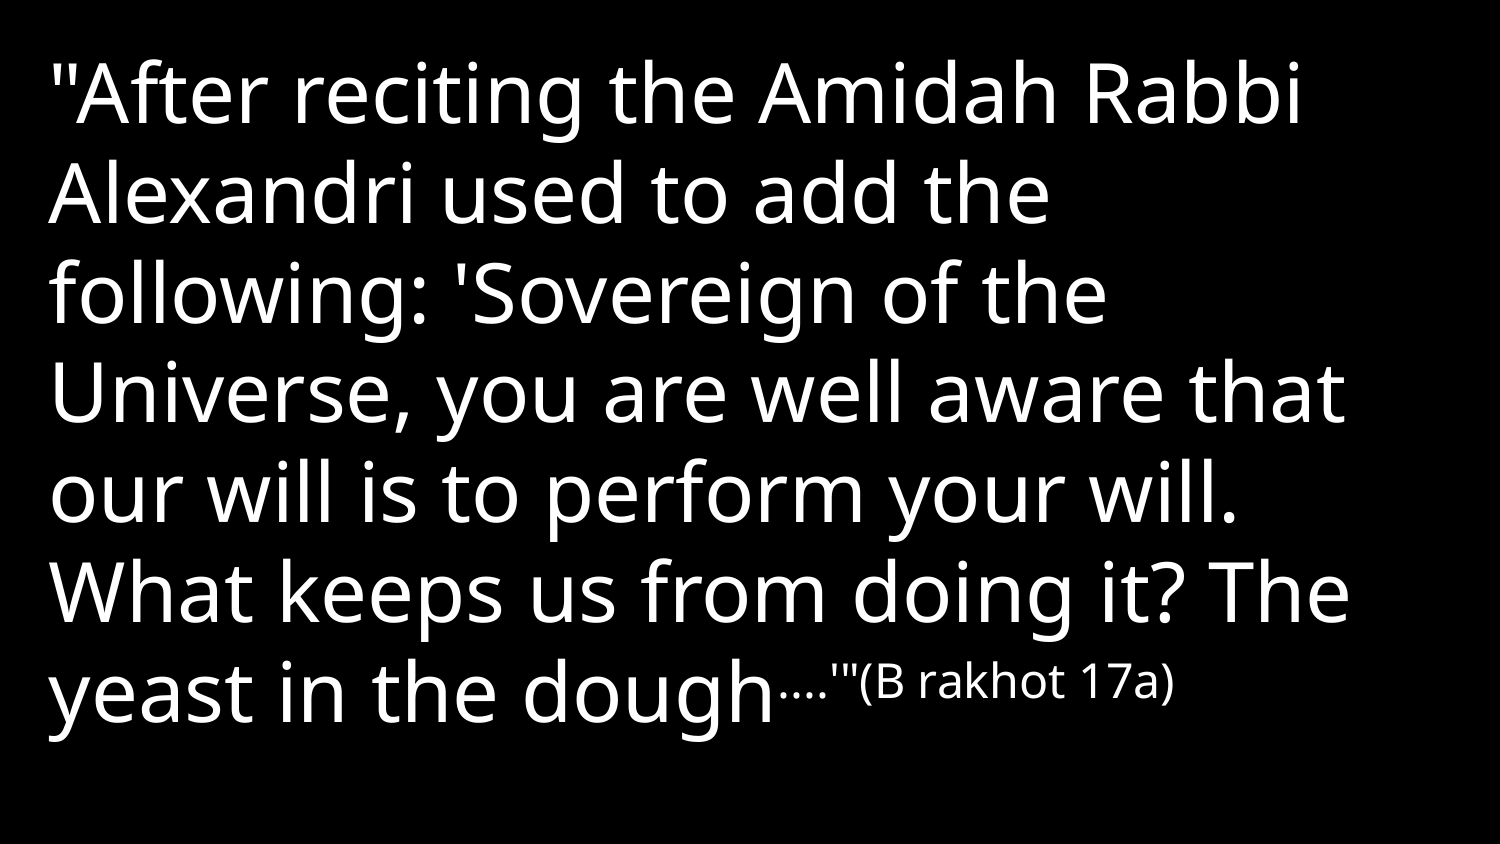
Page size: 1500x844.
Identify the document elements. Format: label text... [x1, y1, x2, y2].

subtitle "After reciting the Amidah Rabbi Alexandri used to add the following: 'Sovereign of the Universe, you are well aware that our will is to perform your will. What keeps us from doing it? The yeast in the dough....'"(B rakhot 17a) [37, 34, 1463, 822]
